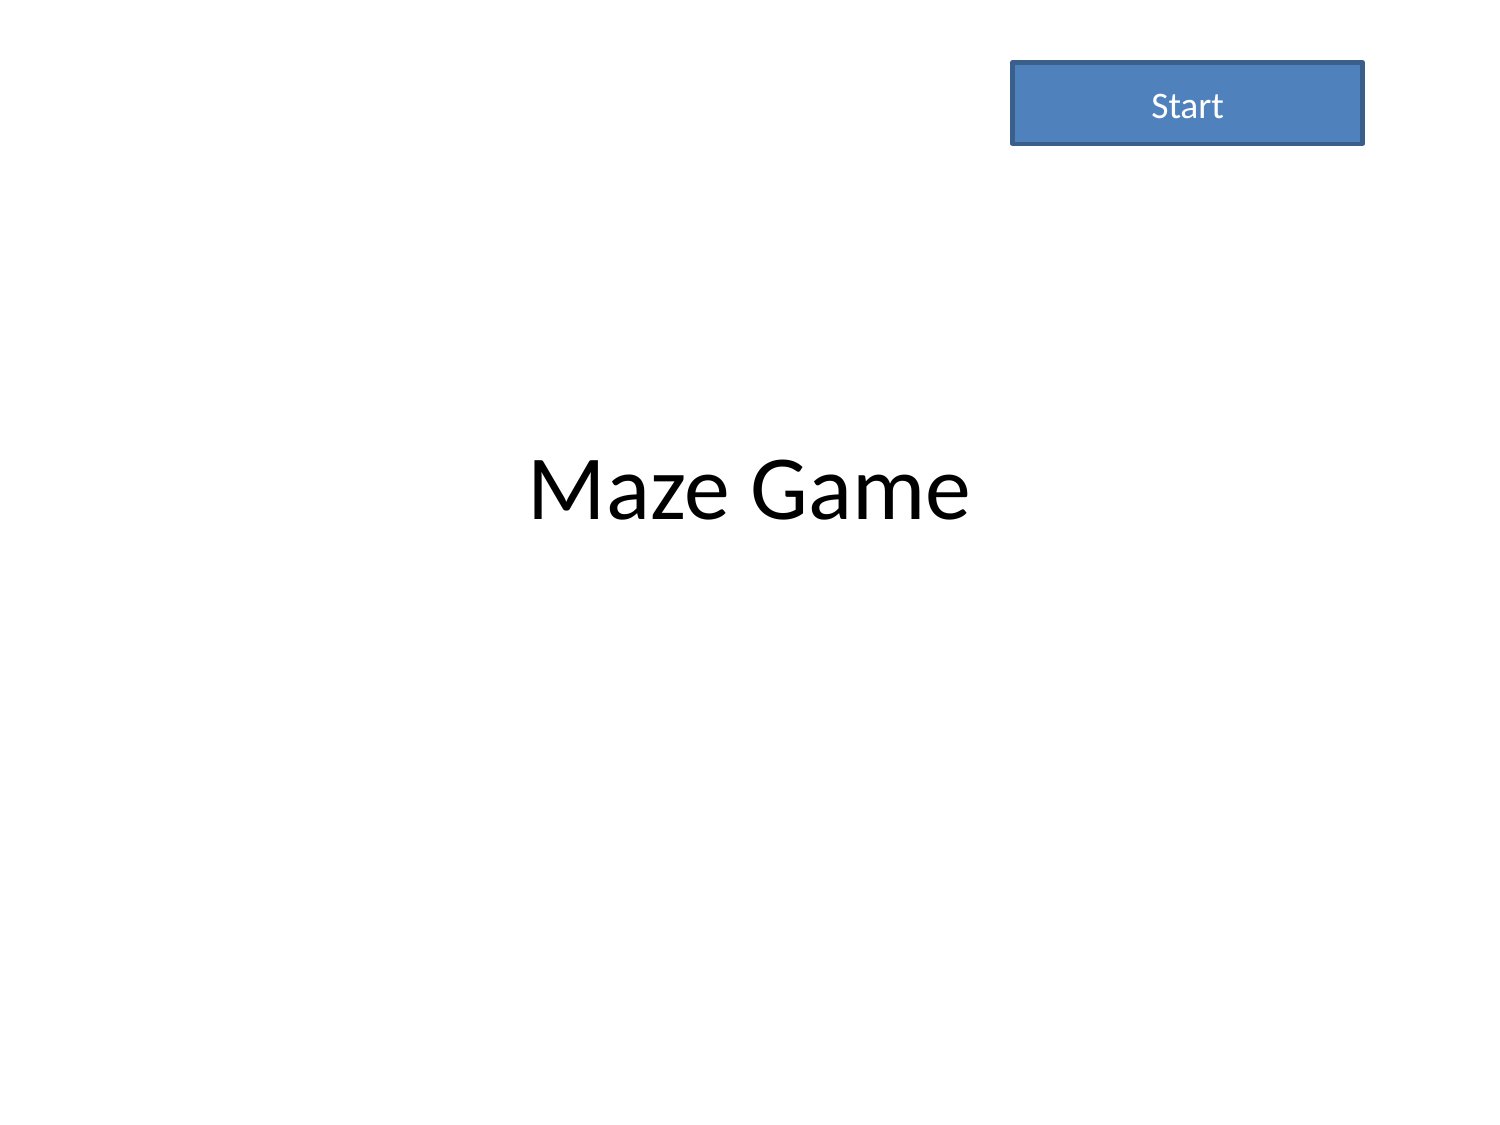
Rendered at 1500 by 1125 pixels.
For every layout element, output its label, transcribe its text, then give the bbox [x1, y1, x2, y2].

text_box Start [1010, 60, 1365, 146]
title Maze Game [112, 362, 1388, 604]
